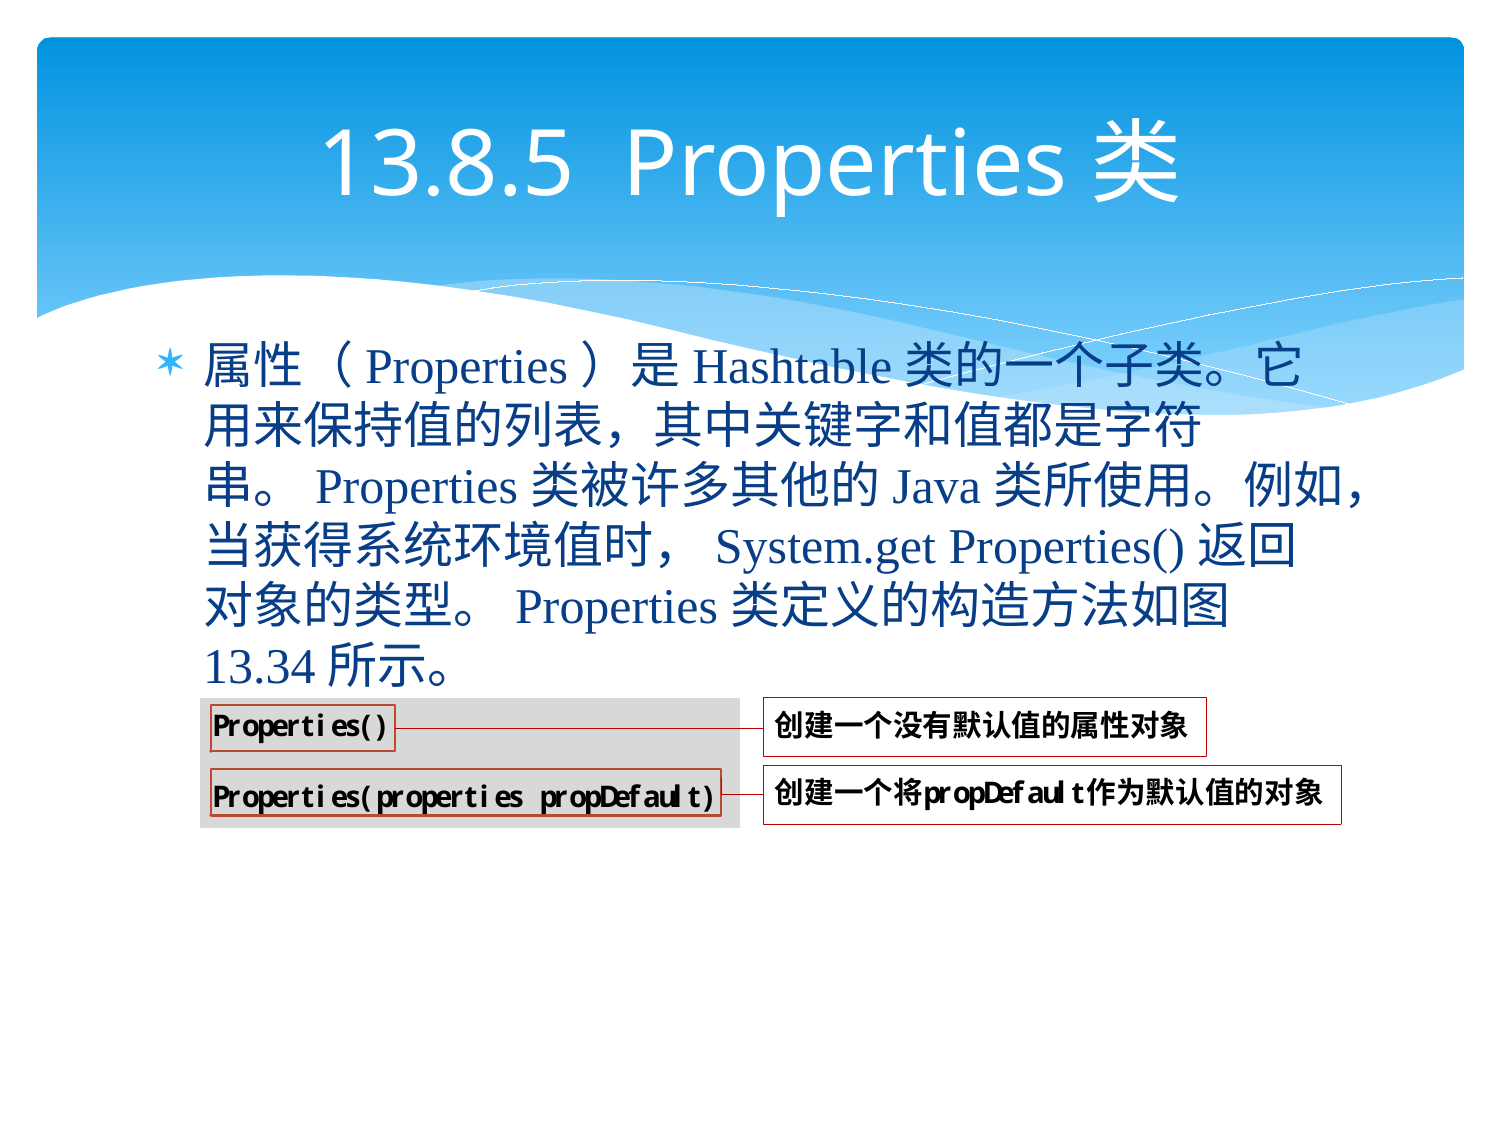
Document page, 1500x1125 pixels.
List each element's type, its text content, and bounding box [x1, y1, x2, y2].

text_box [194, 692, 1345, 835]
list 属性（Properties）是Hashtable类的一个子类。它用来保持值的列表，其中关键字和值都是字符串。Properties类被许多其他的Java类所使用。例如，当获得系统环境值时，System.get Properties()返回对象的类型。Properties类定义的构造方法如图13.34所示。 [143, 326, 1359, 1005]
title 13.8.5 Properties类 [75, 55, 1425, 261]
